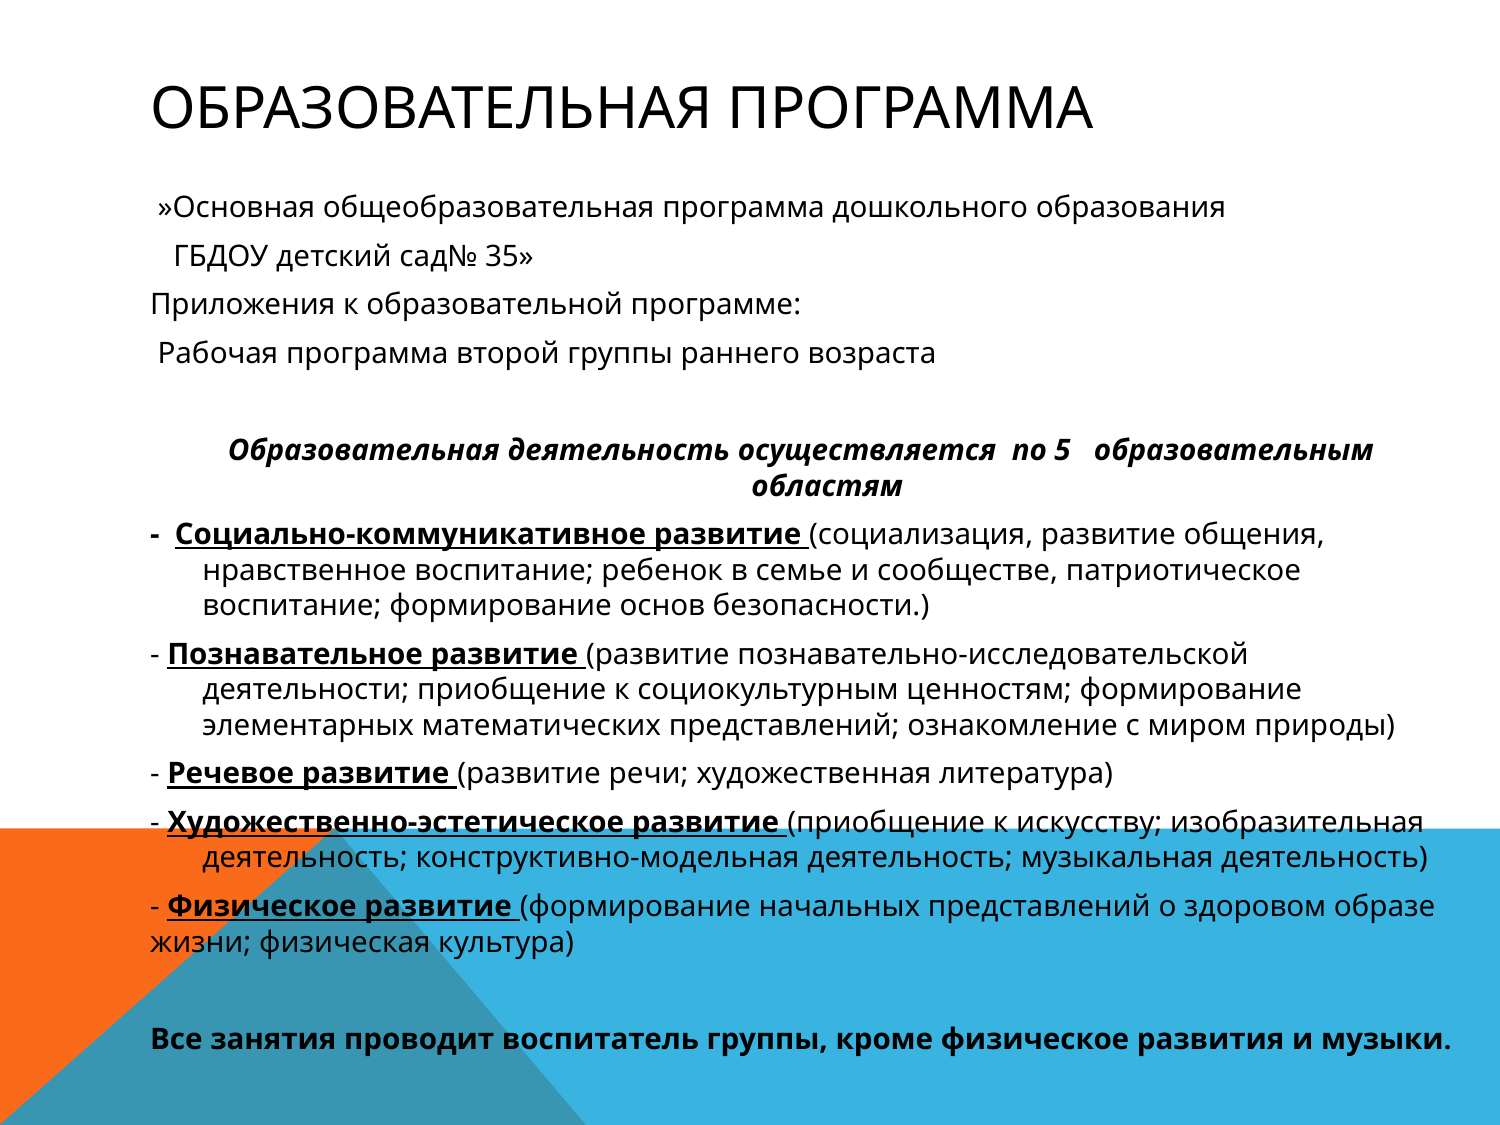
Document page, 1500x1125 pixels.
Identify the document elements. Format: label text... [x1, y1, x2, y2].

list »Основная общеобразовательная программа дошкольного образования ГБДОУ детский сад№ 35» Приложения к образовательной программе: Рабочая программа второй группы раннего возраста Образовательная деятельность осуществляется по 5 образовательным областям - Социально-коммуникативное развитие (социализация, развитие общения, нравственное воспитание; ребенок в семье и сообществе, патриотическое воспитание; формирование основ безопасности.) - Познавательное развитие (развитие познавательно-исследовательской деятельности; приобщение к социокультурным ценностям; формирование элементарных математических представлений; ознакомление с миром природы) - Речевое развитие (развитие речи; художественная литература) - Художественно-эстетическое развитие (приобщение к искусству; изобразительная деятельность; конструктивно-модельная деятельность; музыкальная деятельность) - Физическое развитие (формирование начальных представлений о здоровом образе жизни; физическая культура) Все занятия проводит воспитатель группы, кроме физическое развития и музыки. [135, 180, 1467, 1092]
title Образовательная программа [135, 60, 1369, 150]
